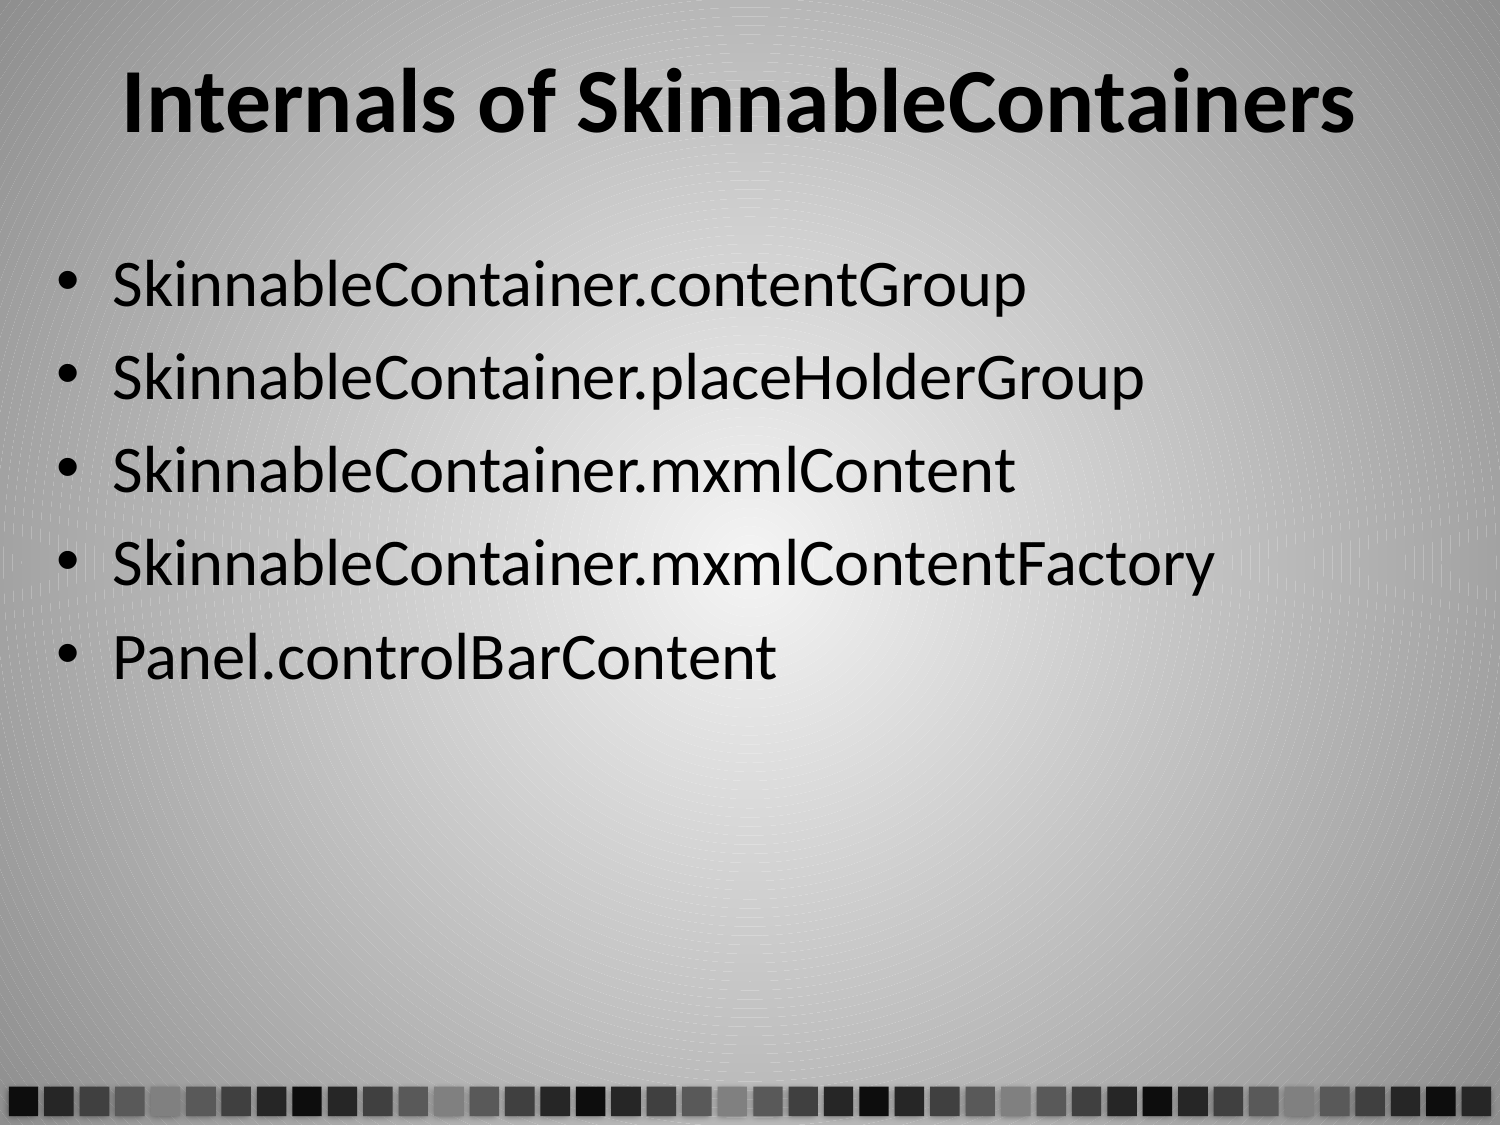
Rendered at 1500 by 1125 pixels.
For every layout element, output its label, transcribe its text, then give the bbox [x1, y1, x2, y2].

title Internals of SkinnableContainers [0, 18, 1500, 174]
list SkinnableContainer.contentGroup SkinnableContainer.placeHolderGroup SkinnableContainer.mxmlContent SkinnableContainer.mxmlContentFactory Panel.controlBarContent [40, 231, 1426, 1048]
